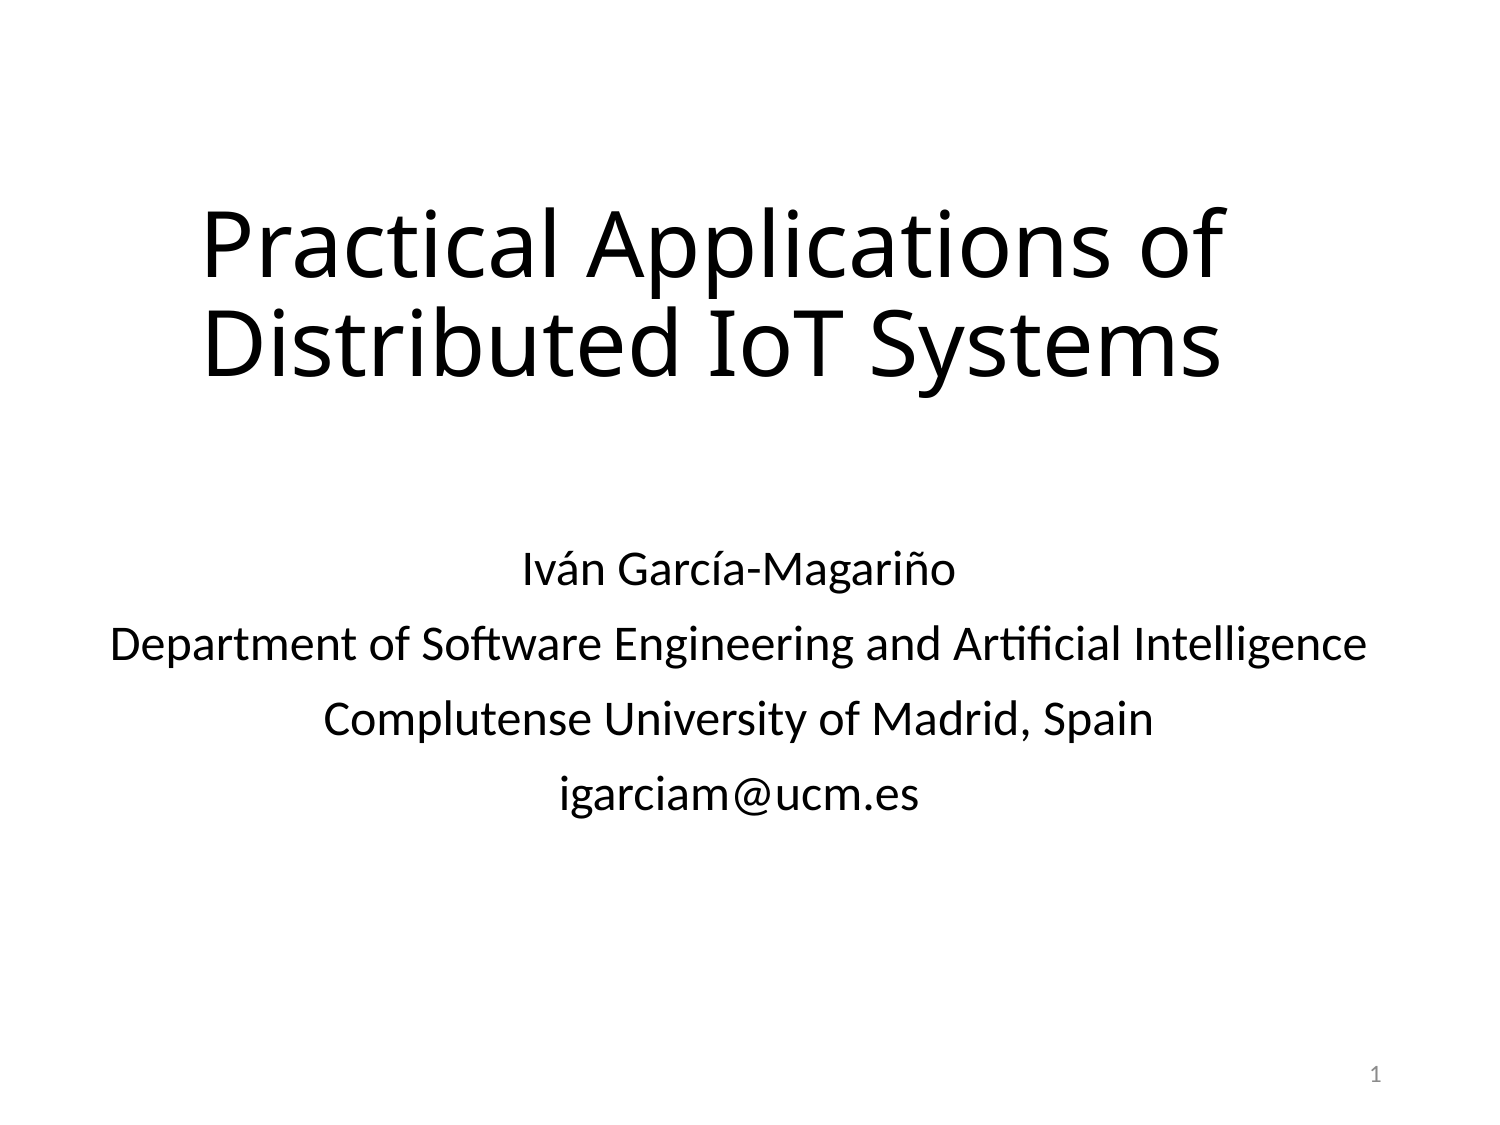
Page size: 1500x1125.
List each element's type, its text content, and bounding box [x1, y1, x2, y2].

slide_number 1 [1059, 1042, 1397, 1103]
subtitle Iván García-Magariño Department of Software Engineering and Artificial Intelligence Complutense University of Madrid, Spain igarciam@ucm.es [29, 454, 1449, 907]
title Practical Applications of Distributed IoT Systems [112, 157, 1313, 404]
